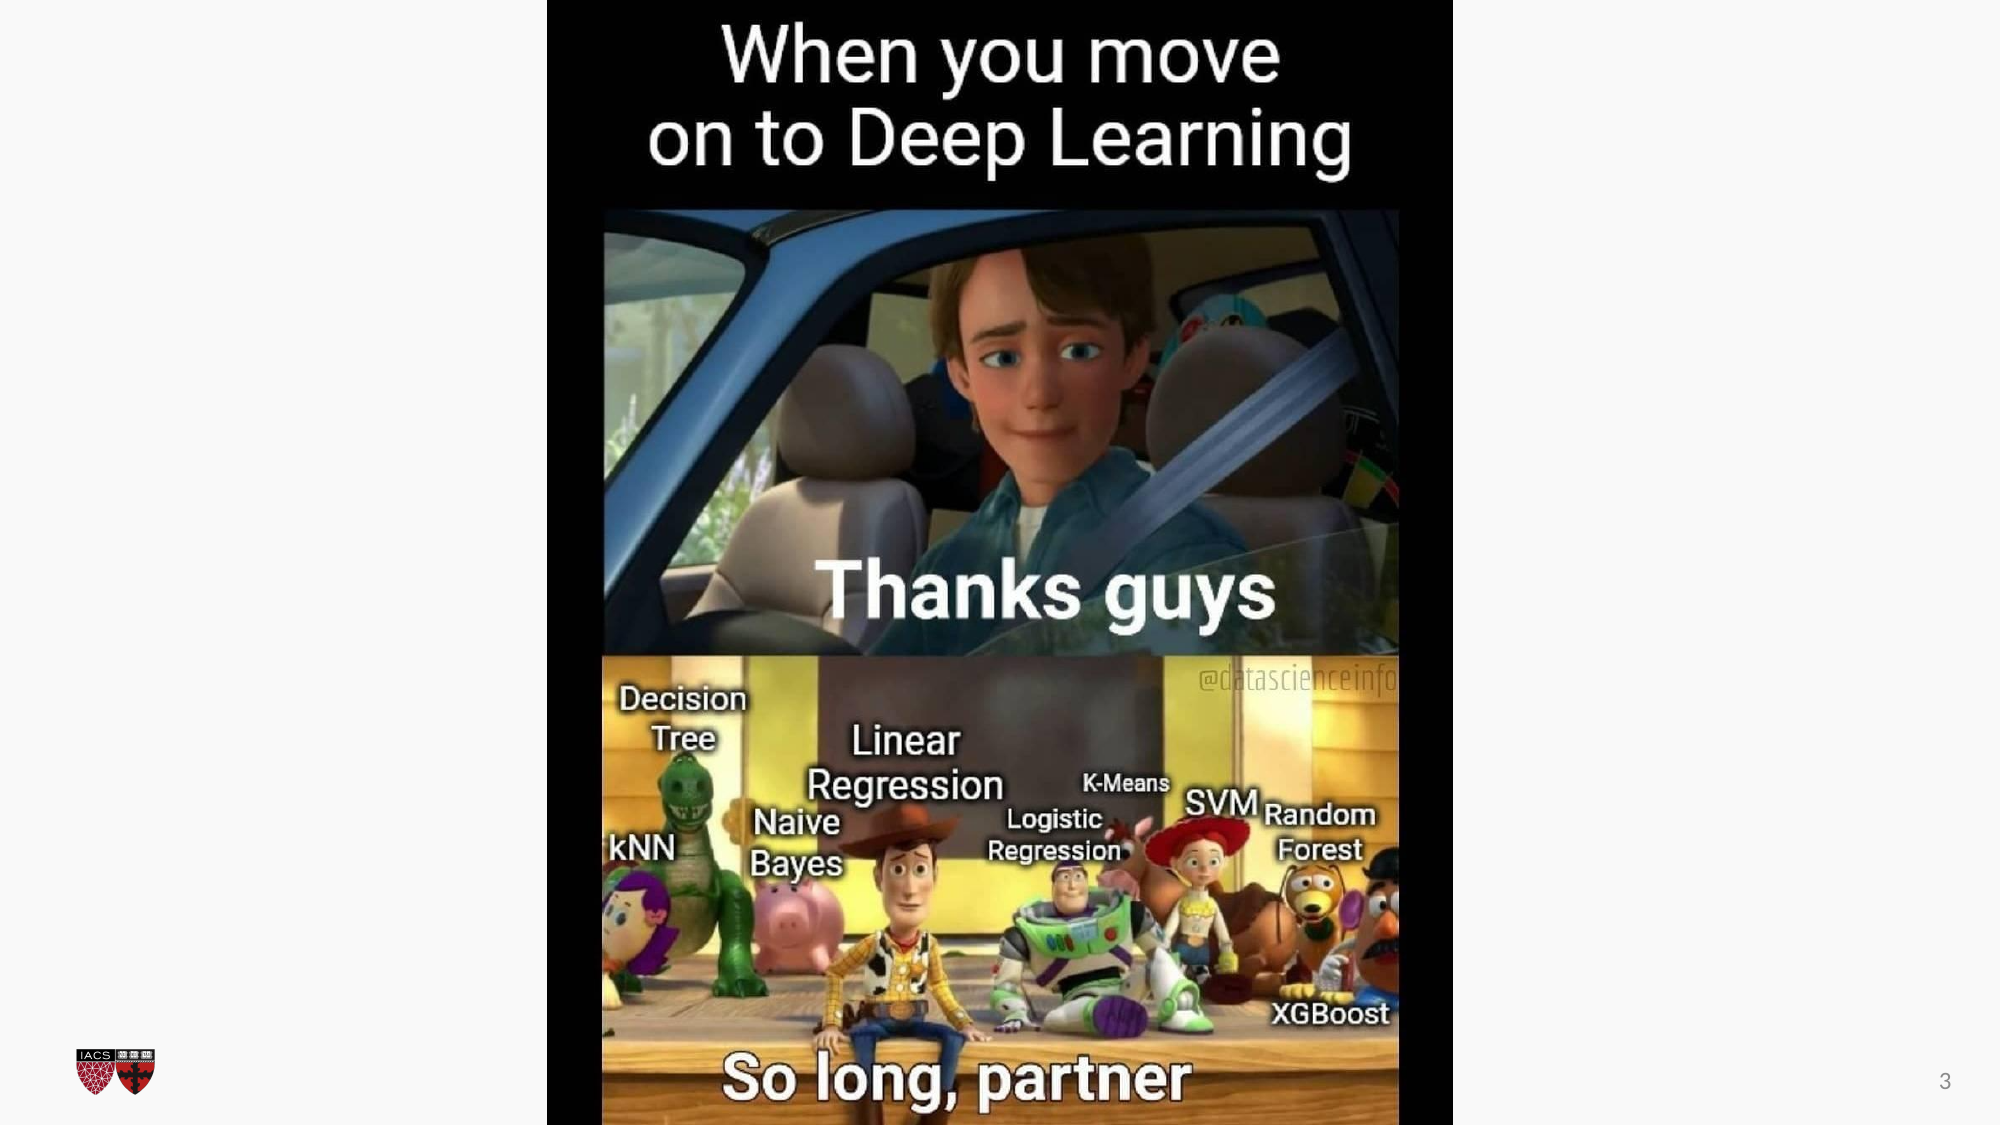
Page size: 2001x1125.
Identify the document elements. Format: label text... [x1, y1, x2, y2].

picture [547, 0, 1453, 1125]
slide_number 3 [1500, 1050, 1967, 1110]
picture [75, 1049, 155, 1095]
